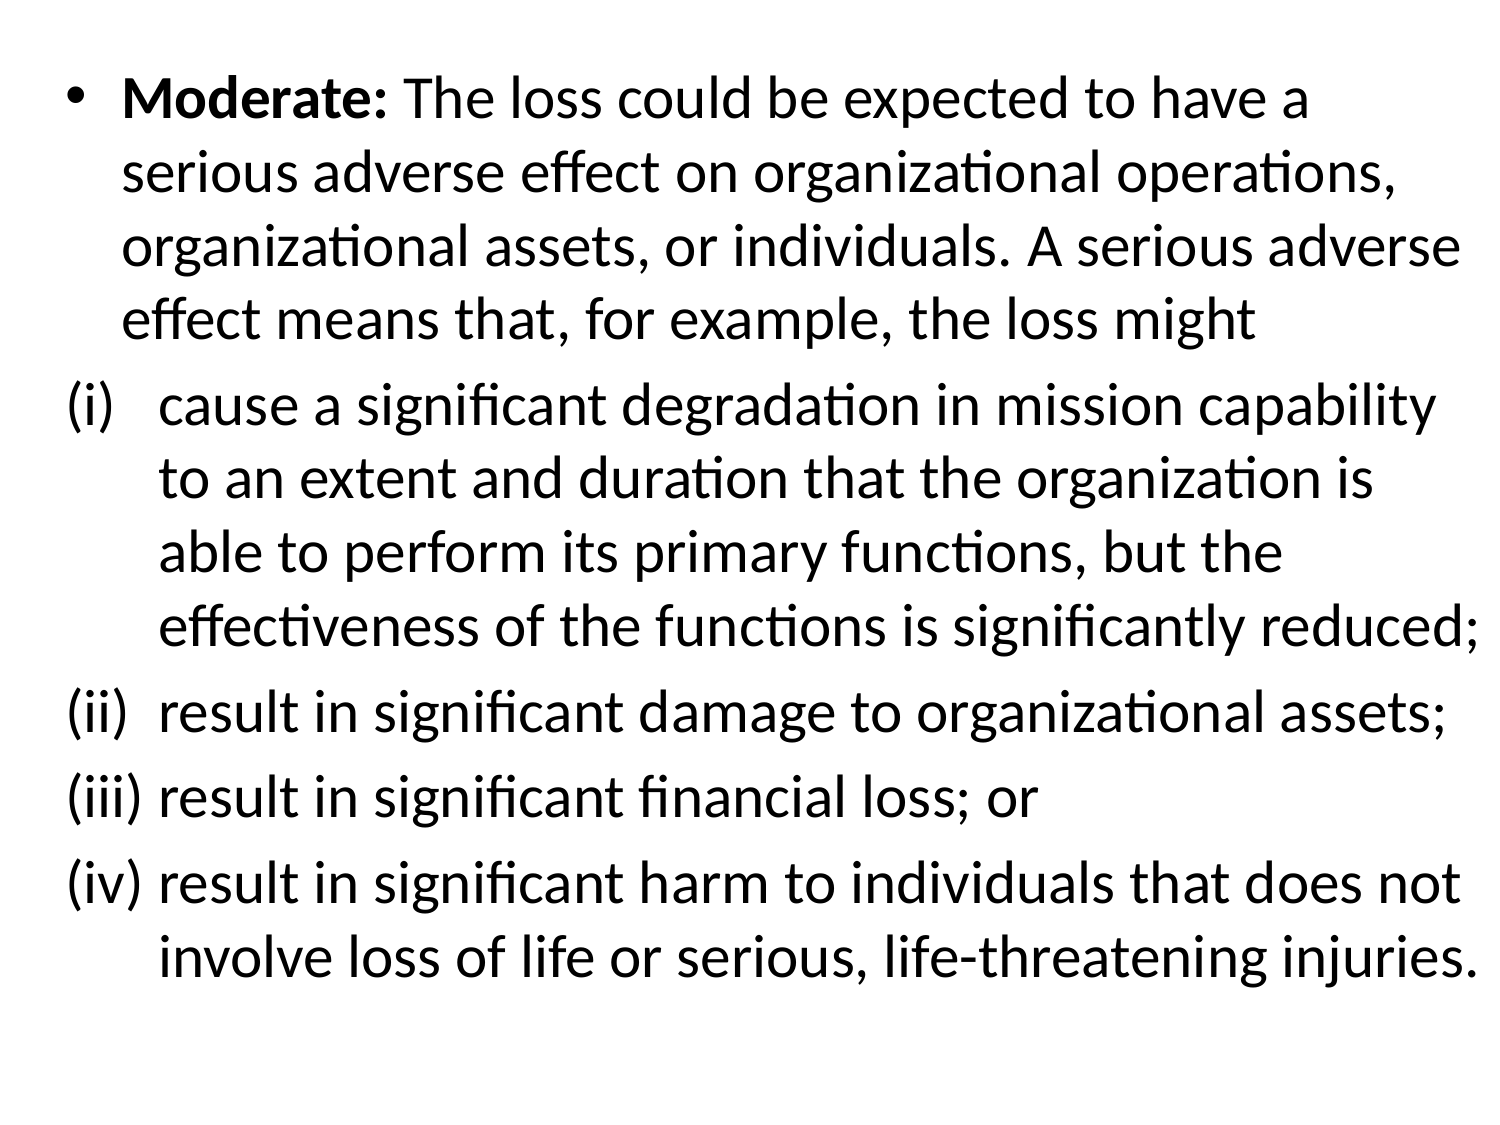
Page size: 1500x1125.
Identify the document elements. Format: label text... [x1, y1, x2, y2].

list Moderate: The loss could be expected to have a serious adverse effect on organizational operations, organizational assets, or individuals. A serious adverse effect means that, for example, the loss might cause a significant degradation in mission capability to an extent and duration that the organization is able to perform its primary functions, but the effectiveness of the functions is significantly reduced; result in significant damage to organizational assets; result in significant financial loss; or result in significant harm to individuals that does not involve loss of life or serious, life-threatening injuries. [50, 50, 1500, 1088]
